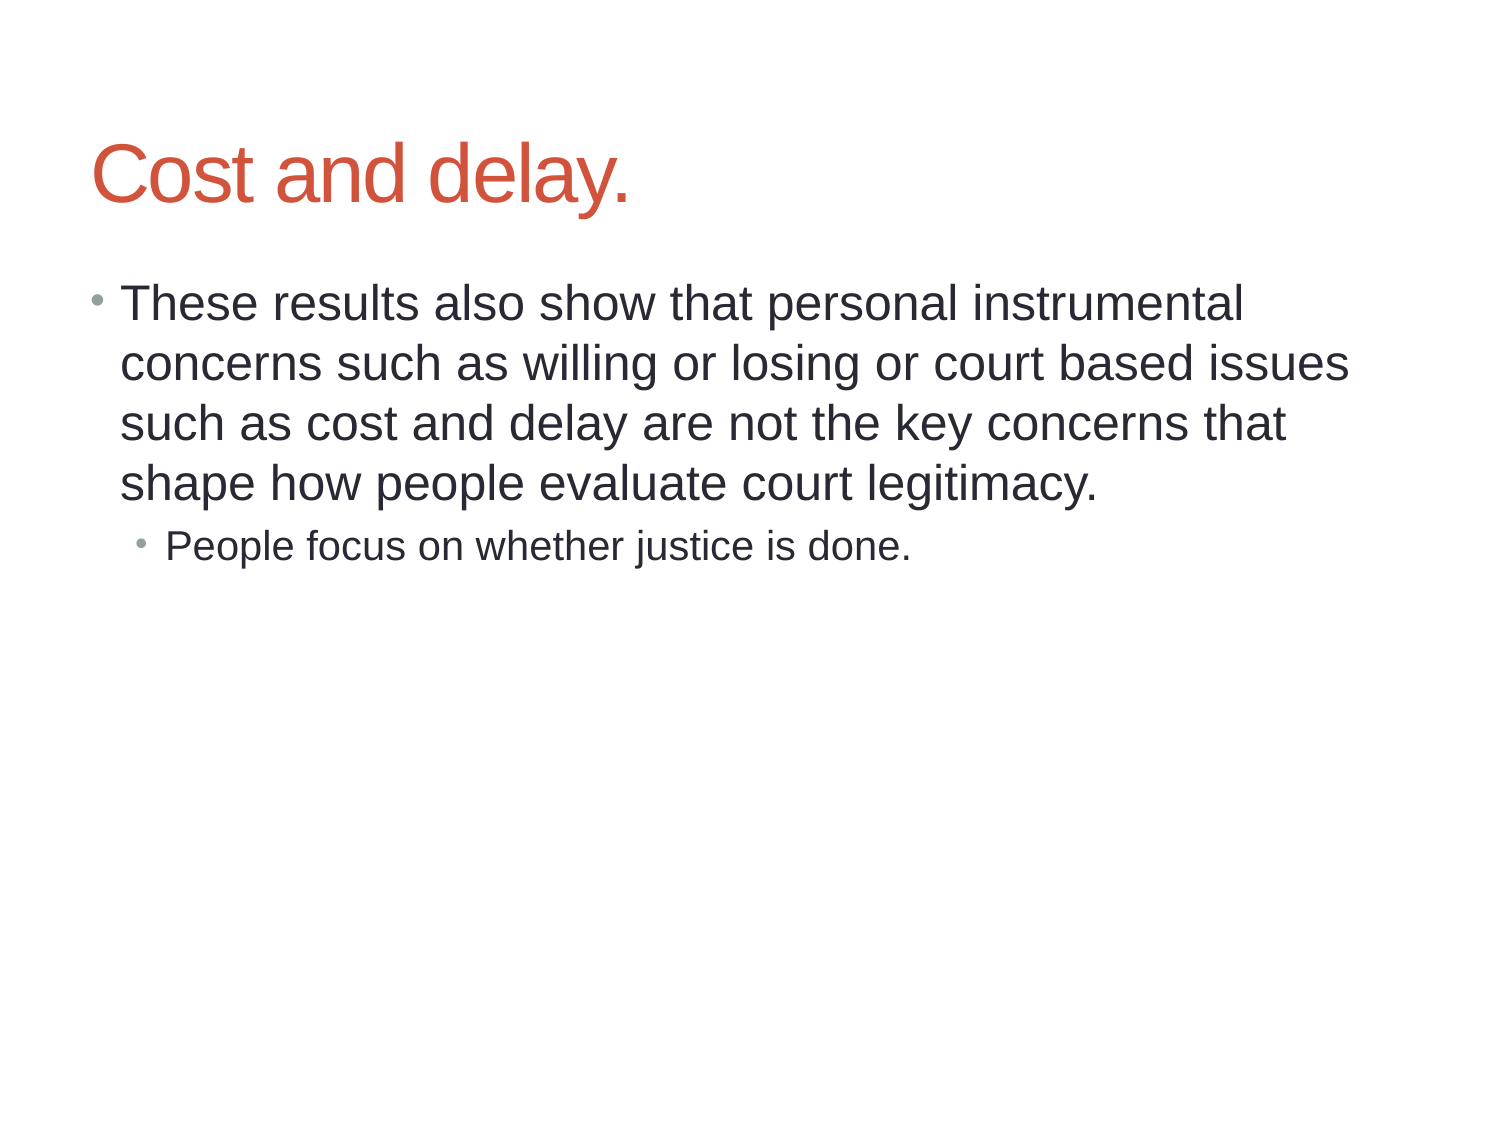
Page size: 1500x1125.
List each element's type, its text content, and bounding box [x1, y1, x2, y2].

list These results also show that personal instrumental concerns such as willing or losing or court based issues such as cost and delay are not the key concerns that shape how people evaluate court legitimacy. People focus on whether justice is done. [75, 262, 1425, 1063]
title Cost and delay. [75, 87, 1425, 250]
